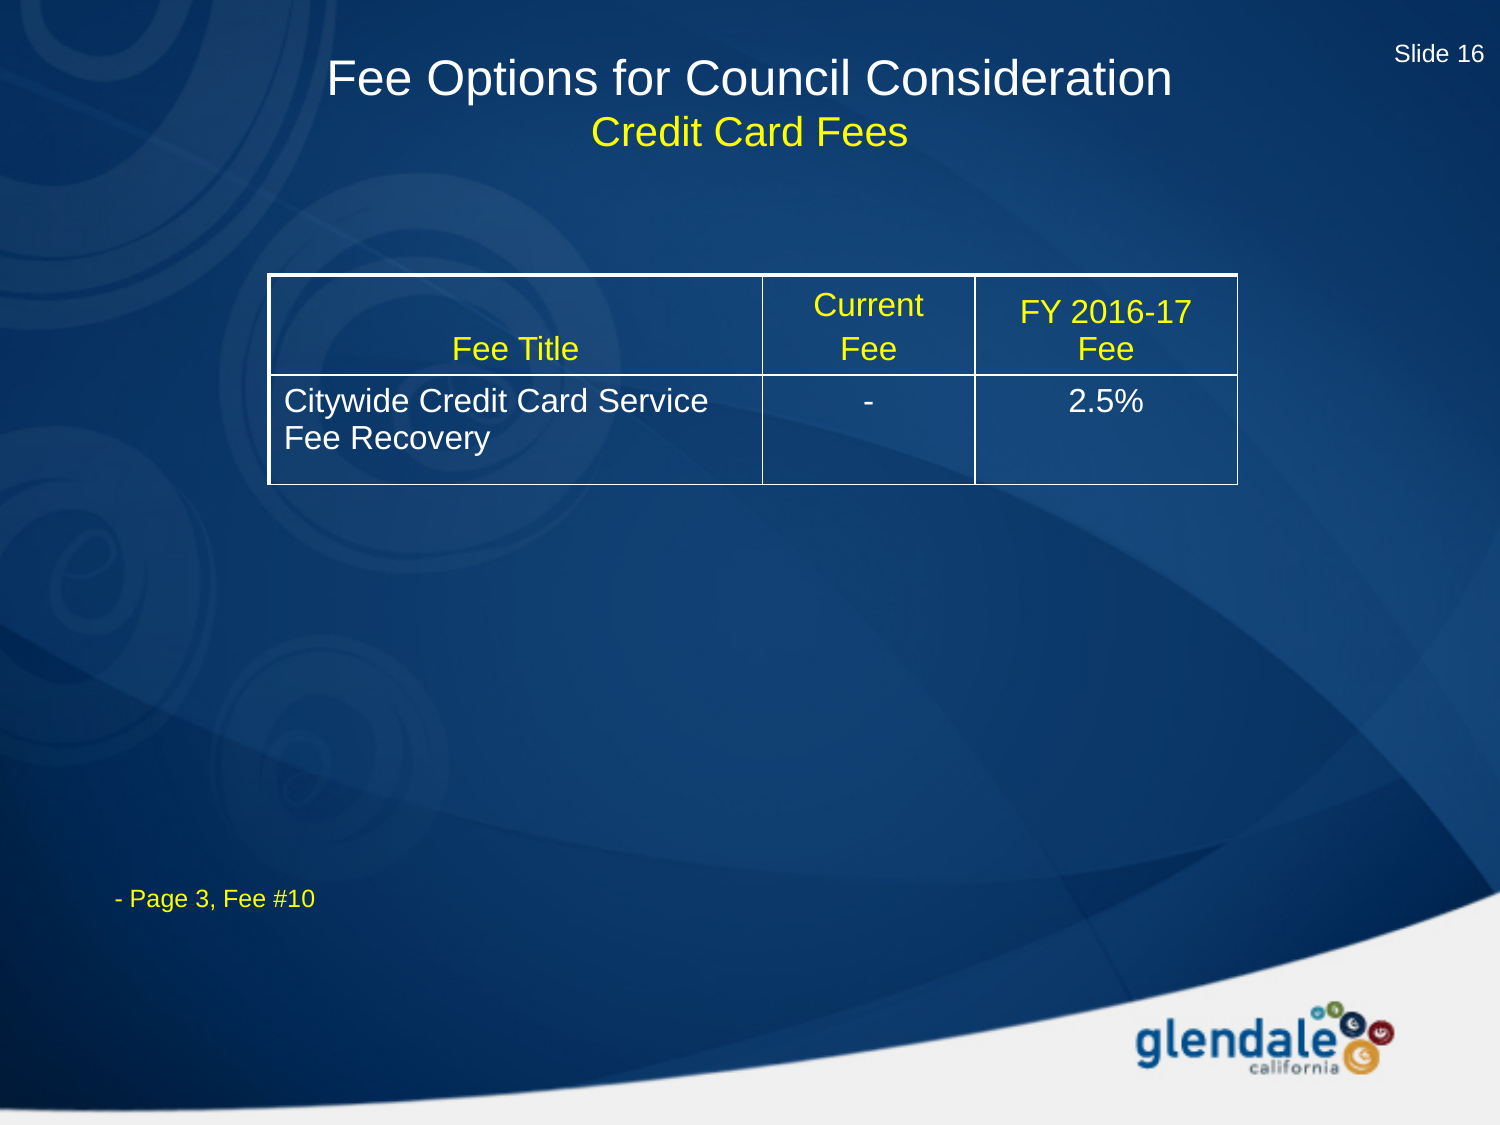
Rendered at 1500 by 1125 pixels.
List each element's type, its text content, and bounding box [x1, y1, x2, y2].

table_cell Citywide Credit Card Service Fee Recovery [271, 376, 762, 484]
table_header FY 2016-17 Fee [976, 277, 1237, 374]
text_box - Page 3, Fee #10 [99, 875, 1238, 920]
table_header Current Fee [763, 277, 974, 374]
slide_number Slide 16 [1425, 0, 1500, 75]
picture [0, 0, 1500, 1125]
table_cell - [763, 376, 974, 484]
text_box Fee Options for Council Consideration Credit Card Fees [74, 0, 1425, 200]
table_cell 2.5% [976, 376, 1237, 484]
table_header Fee Title [271, 277, 762, 374]
